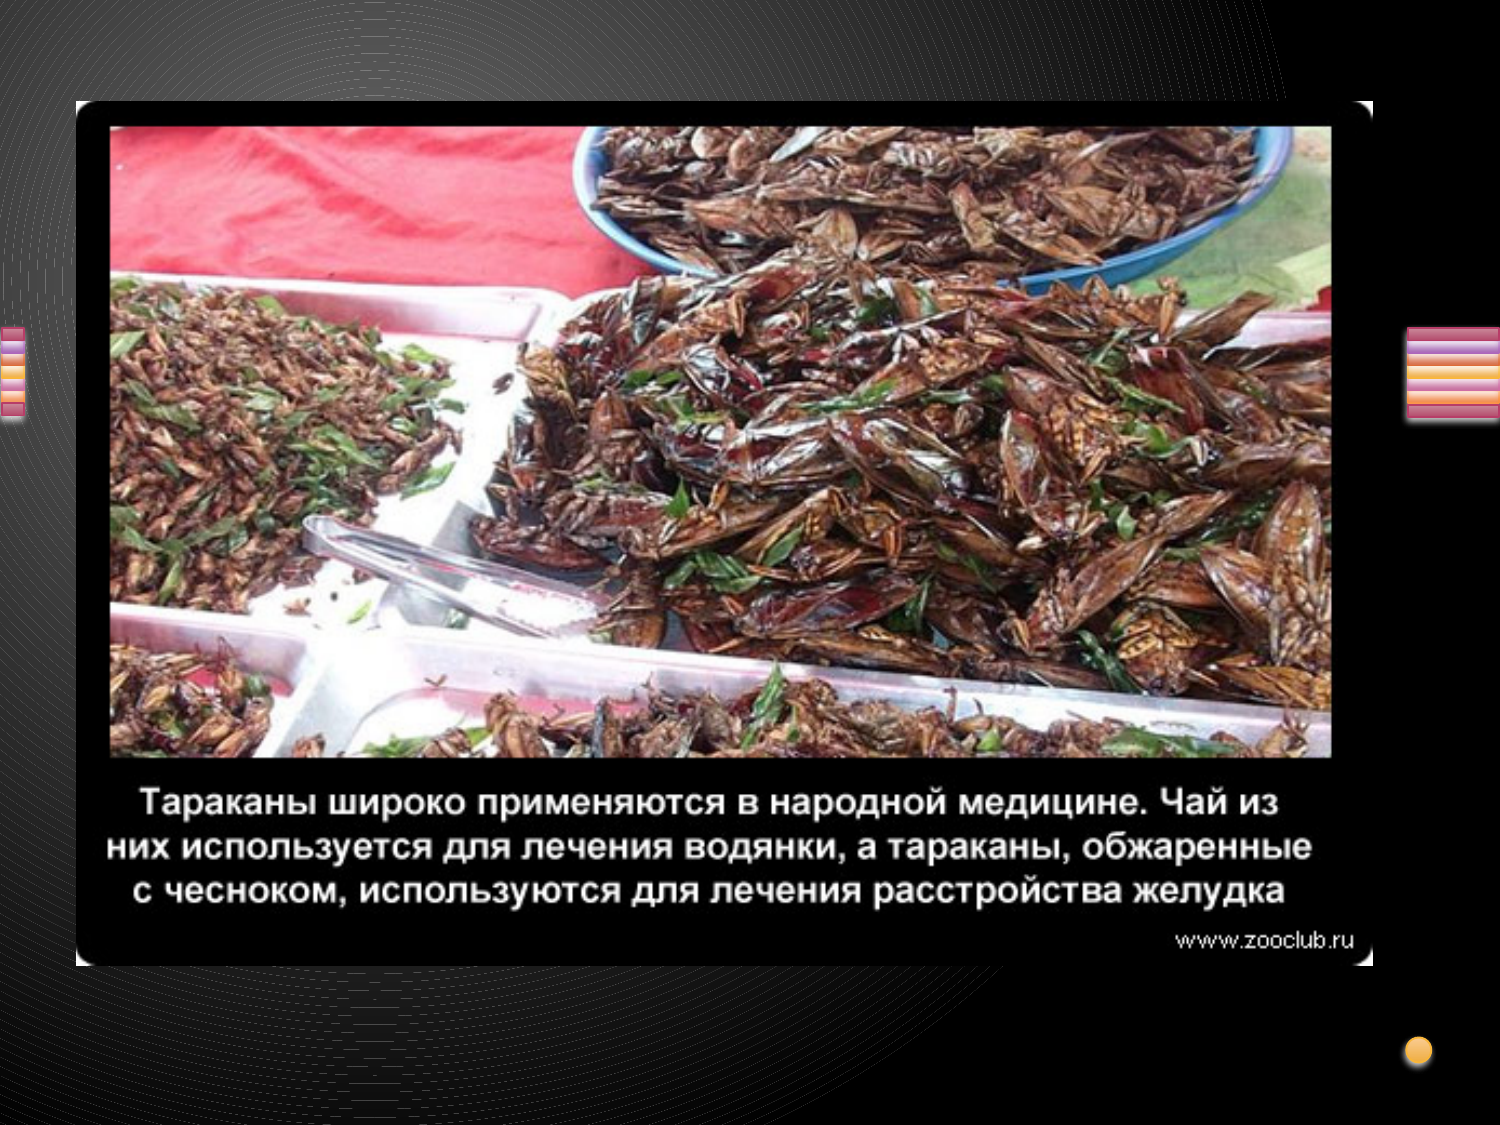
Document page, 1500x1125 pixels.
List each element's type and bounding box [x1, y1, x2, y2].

picture [76, 101, 1373, 966]
